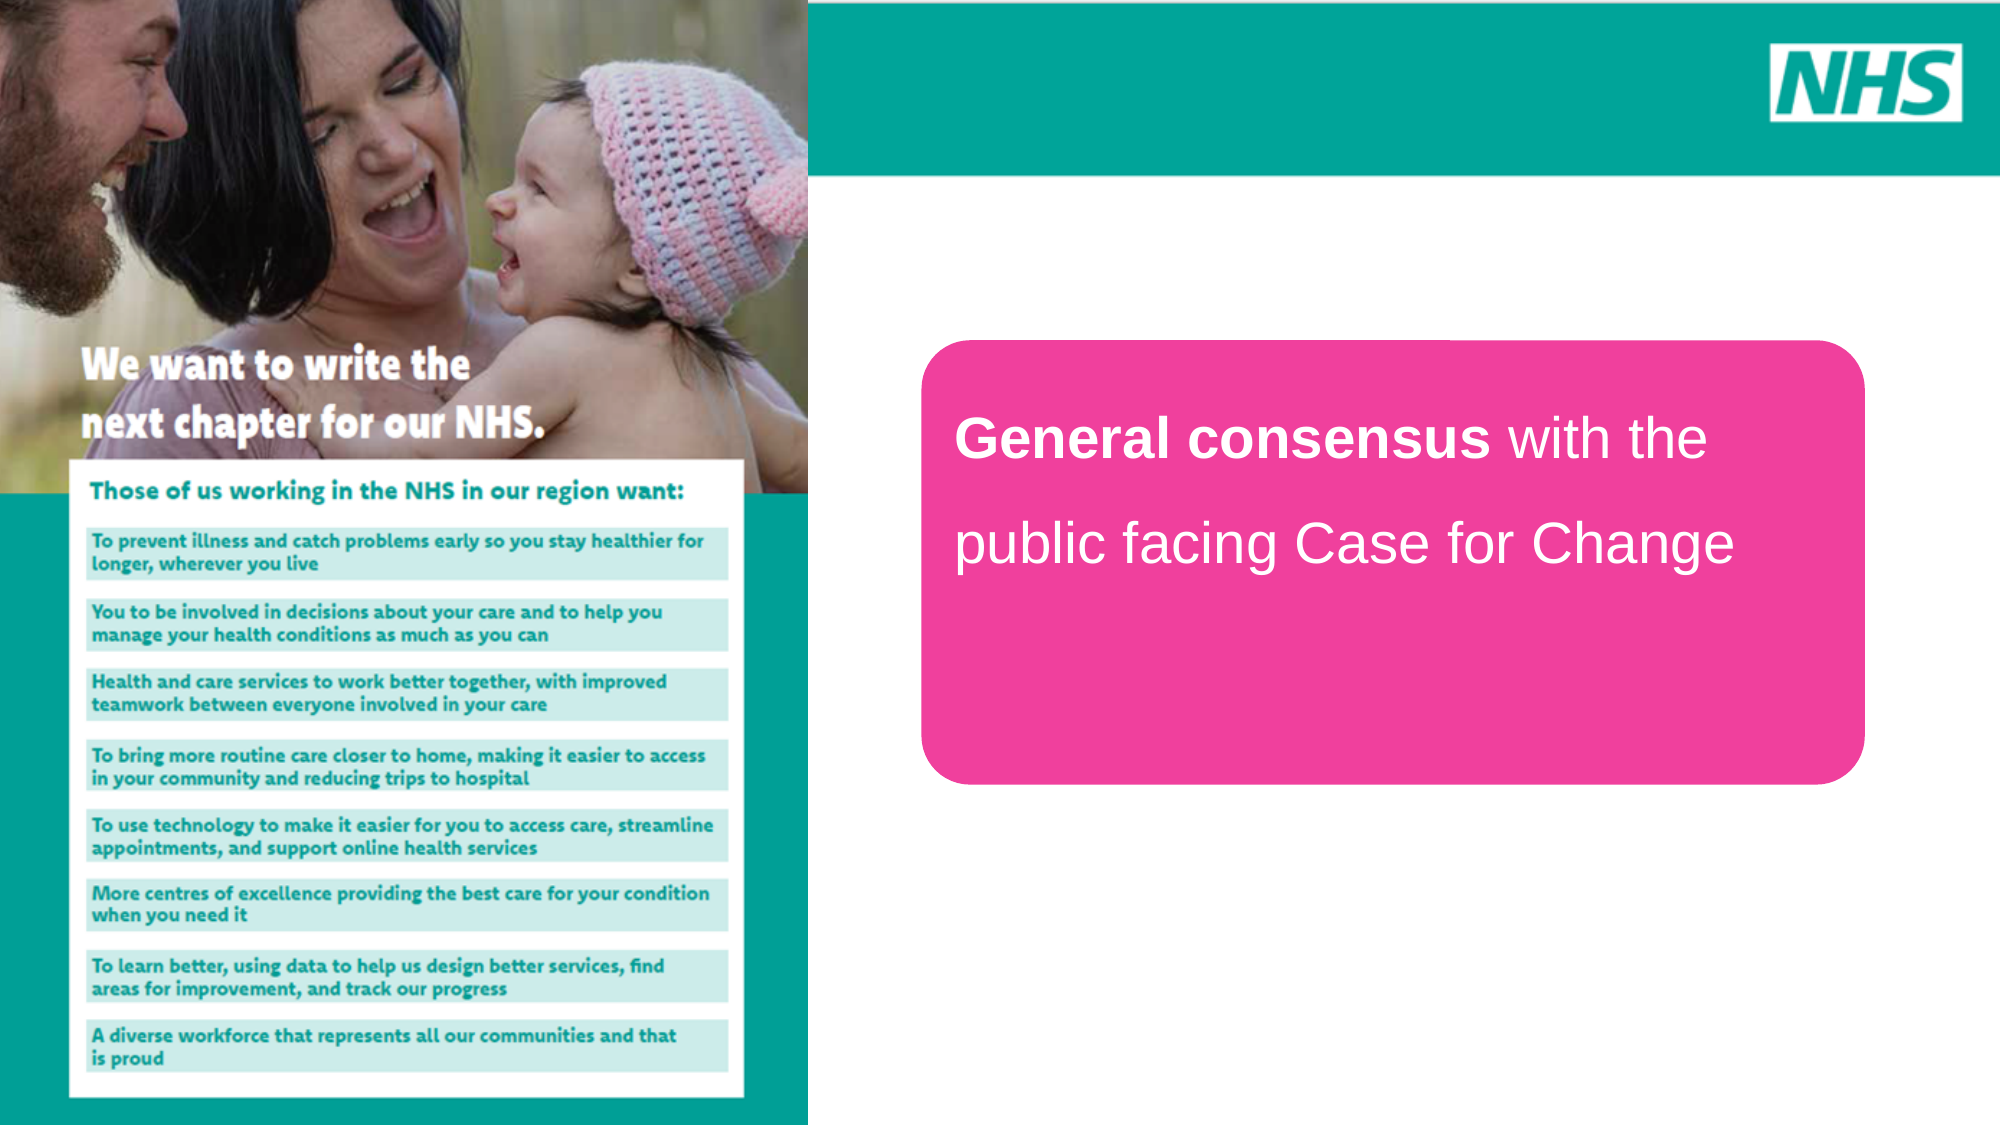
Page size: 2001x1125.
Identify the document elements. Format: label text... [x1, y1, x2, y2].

picture [0, 0, 2000, 1125]
text_box General consensus with the public facing Case for Change [926, 345, 1860, 780]
